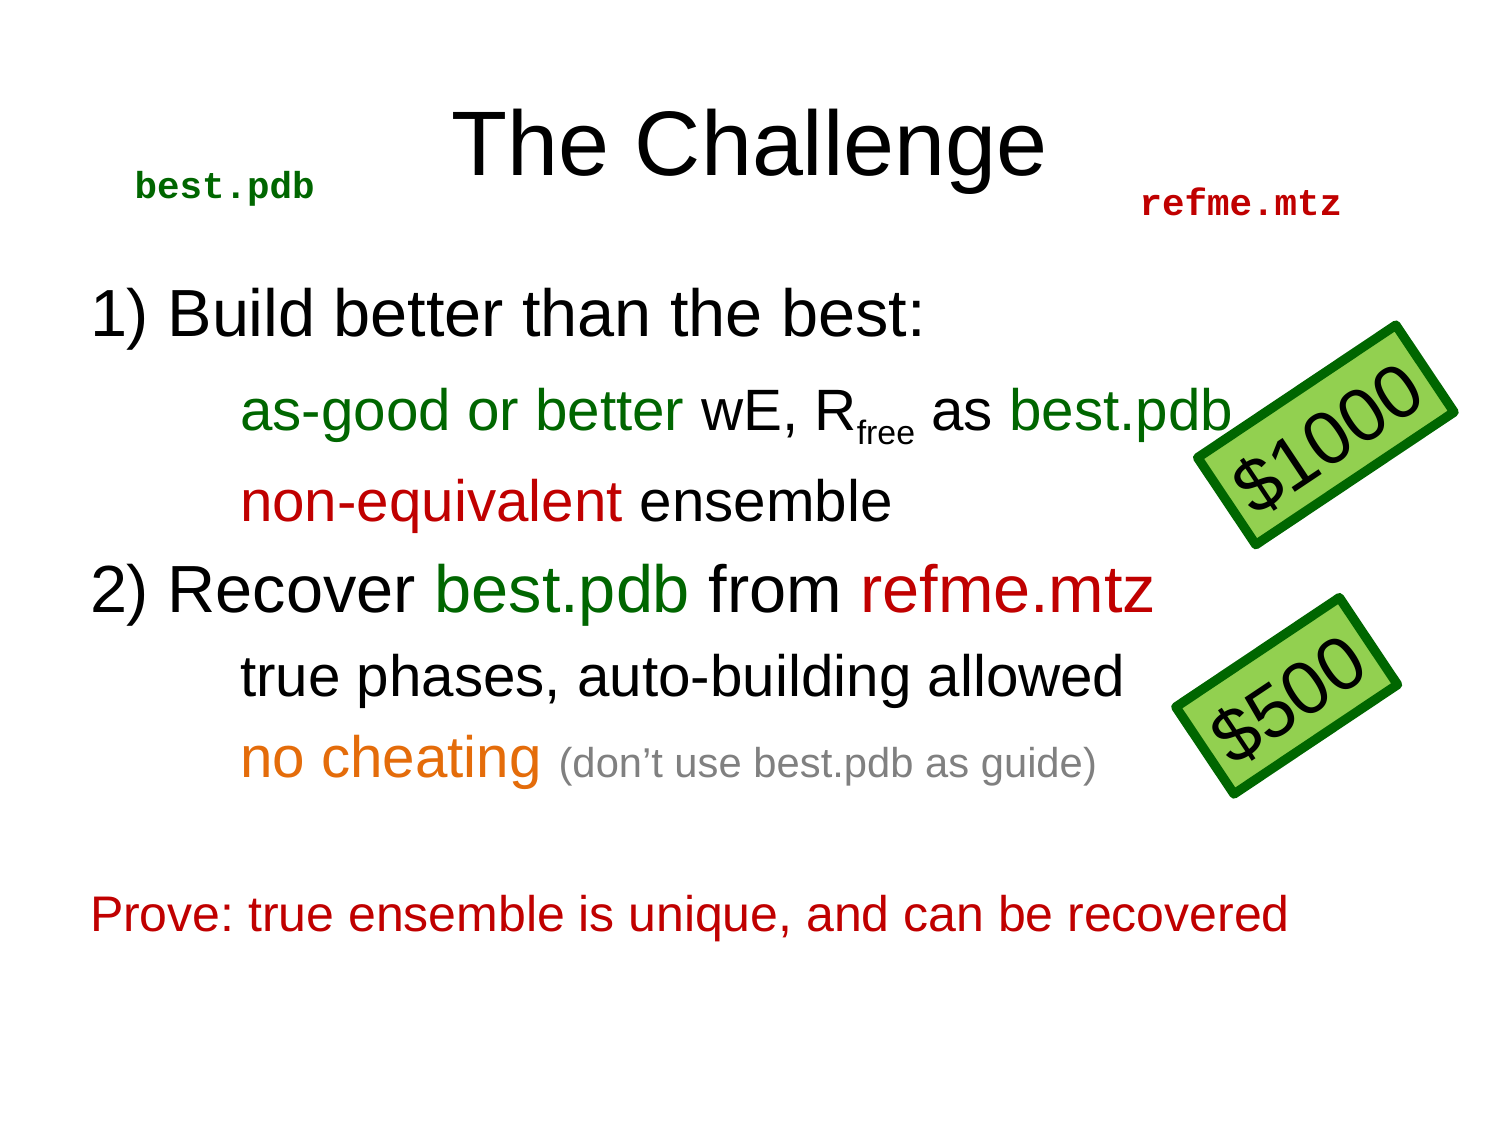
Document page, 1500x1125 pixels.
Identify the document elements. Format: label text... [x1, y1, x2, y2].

text_box $500 [1175, 597, 1398, 794]
text_box $1000 [1197, 325, 1455, 545]
text_box best.pdb [119, 154, 330, 214]
list 1) Build better than the best: as-good or better wE, Rfree as best.pdb non-equivalent ensemble 2) Recover best.pdb from refme.mtz true phases, auto-building allowed no cheating (don’t use best.pdb as guide) Prove: true ensemble is unique, and can be recovered [75, 262, 1425, 1005]
text_box refme.mtz [1124, 170, 1358, 231]
title The Challenge [75, 45, 1425, 233]
